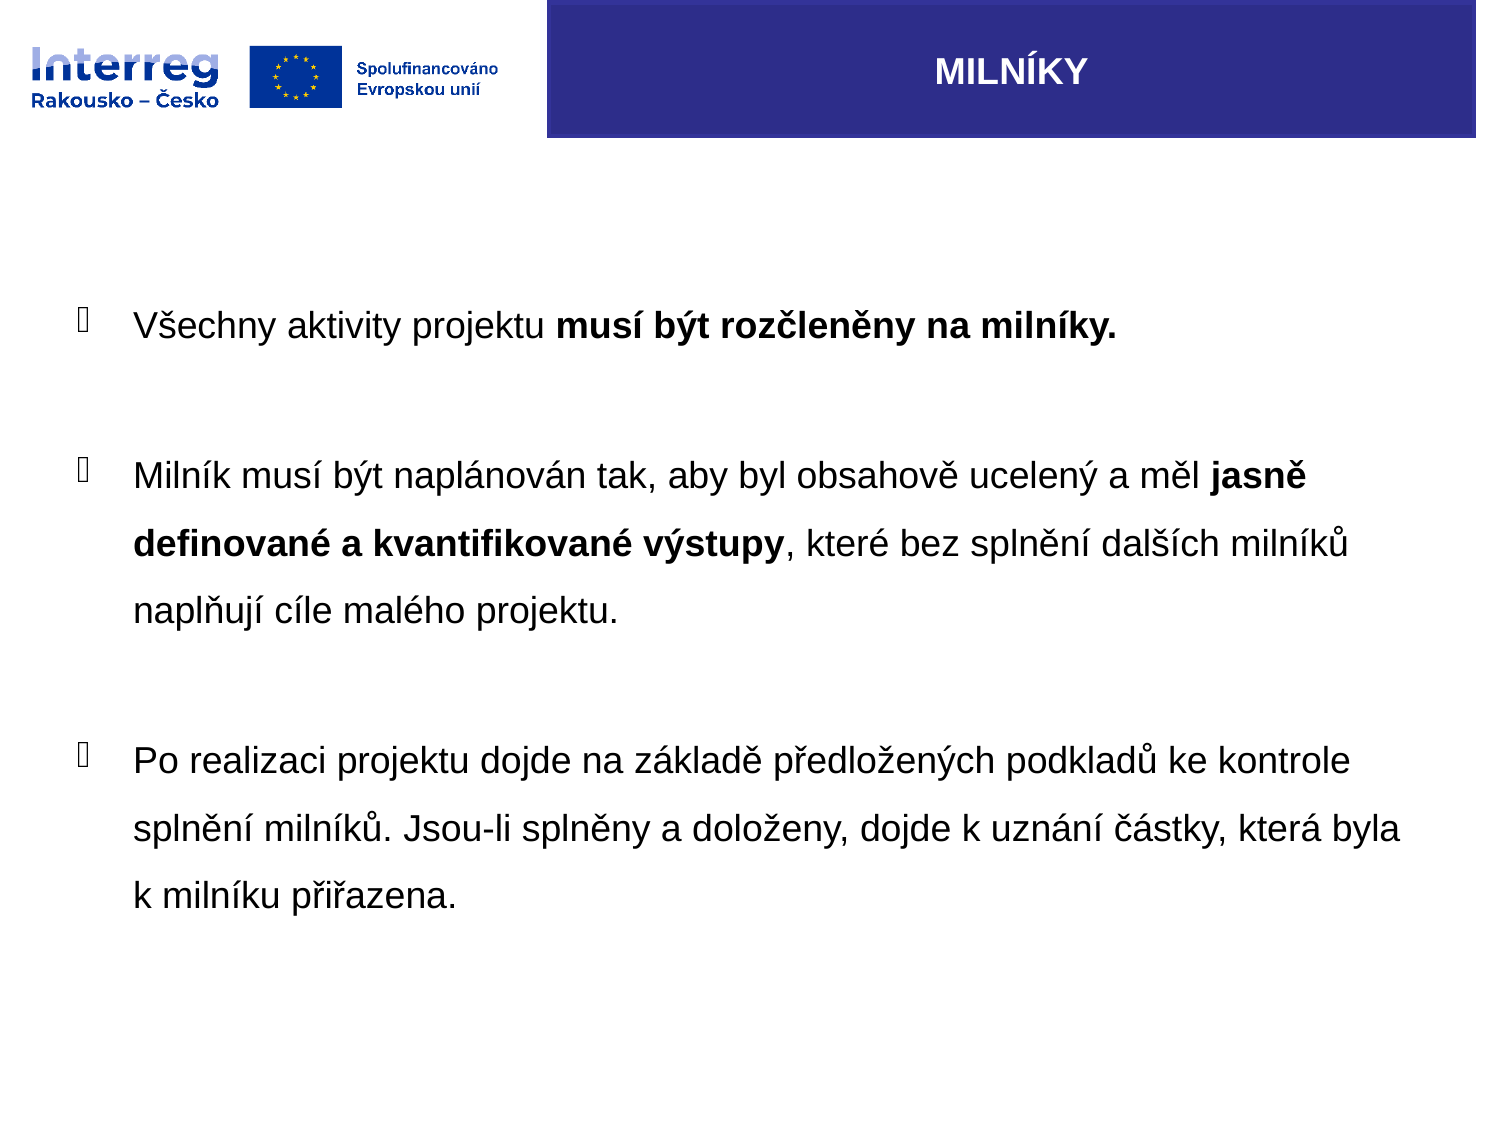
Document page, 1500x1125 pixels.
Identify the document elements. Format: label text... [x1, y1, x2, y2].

list Všechny aktivity projektu musí být rozčleněny na milníky. Milník musí být naplánován tak, aby byl obsahově ucelený a měl jasně definované a kvantifikované výstupy, které bez splnění dalších milníků naplňují cíle malého projektu. Po realizaci projektu dojde na základě předložených podkladů ke kontrole splnění milníků. Jsou-li splněny a doloženy, dojde k uznání částky, která byla k milníku přiřazena. [76, 278, 1428, 1071]
picture [0, 2, 528, 162]
text_box MILNÍKY [547, 0, 1476, 138]
